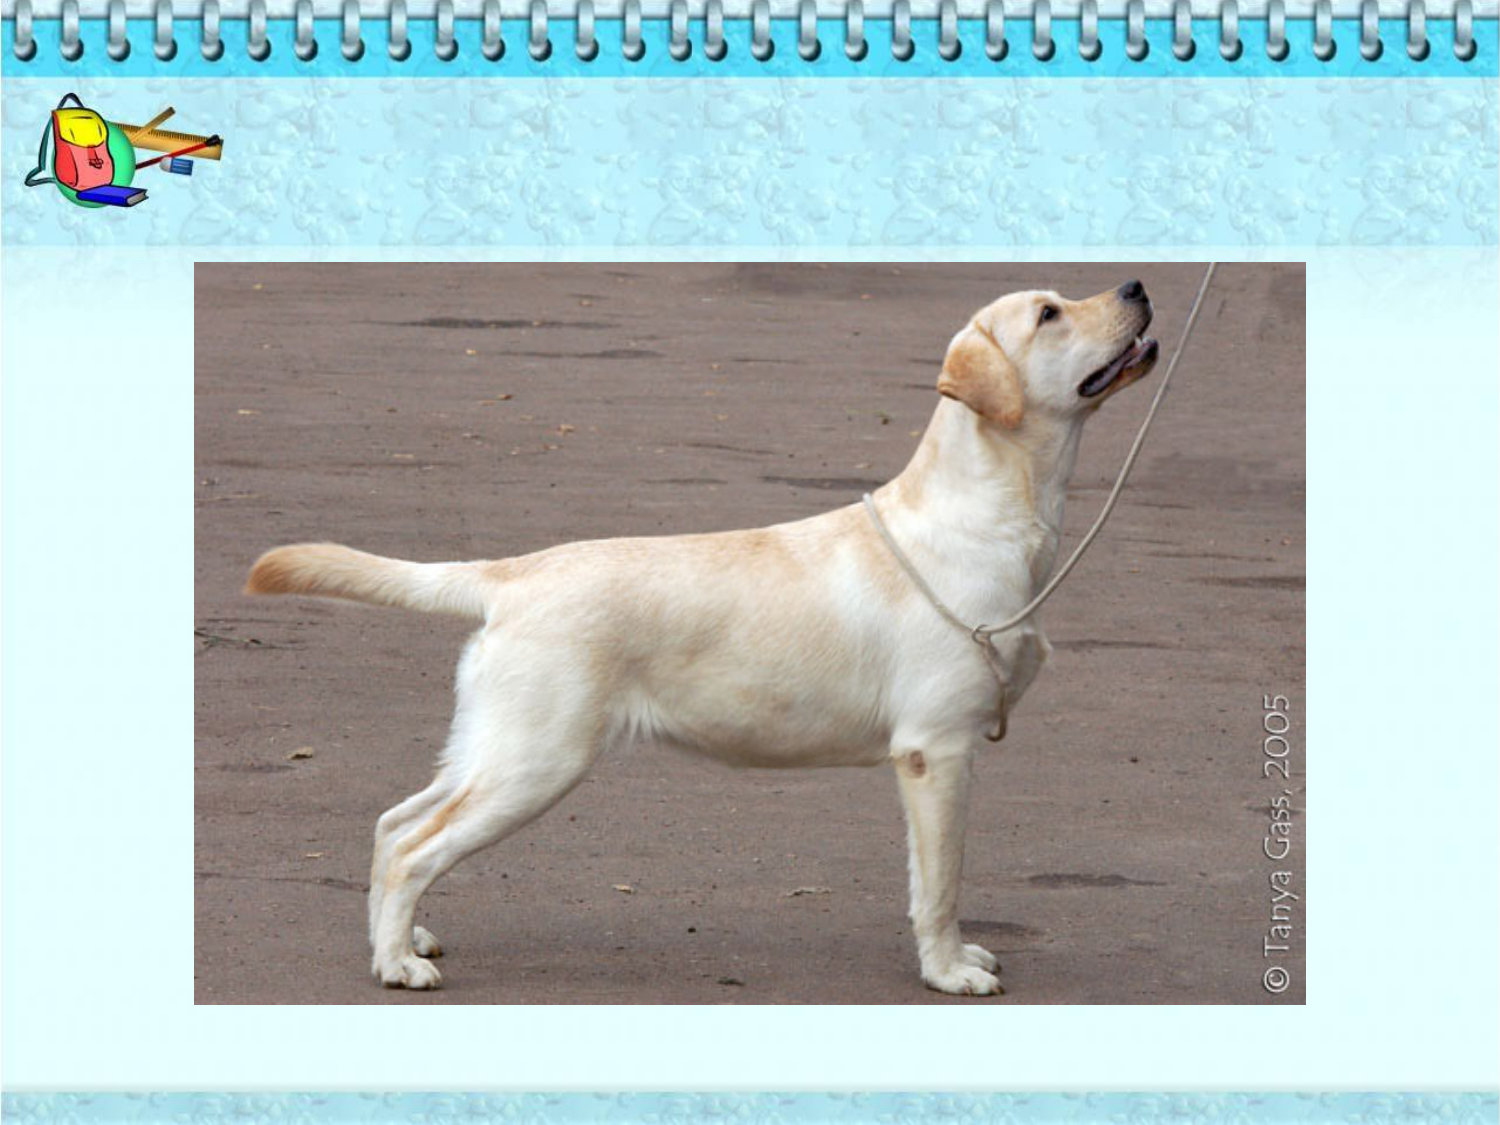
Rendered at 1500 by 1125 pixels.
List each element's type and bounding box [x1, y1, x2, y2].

picture [0, 0, 1500, 1125]
list [194, 262, 1306, 1006]
